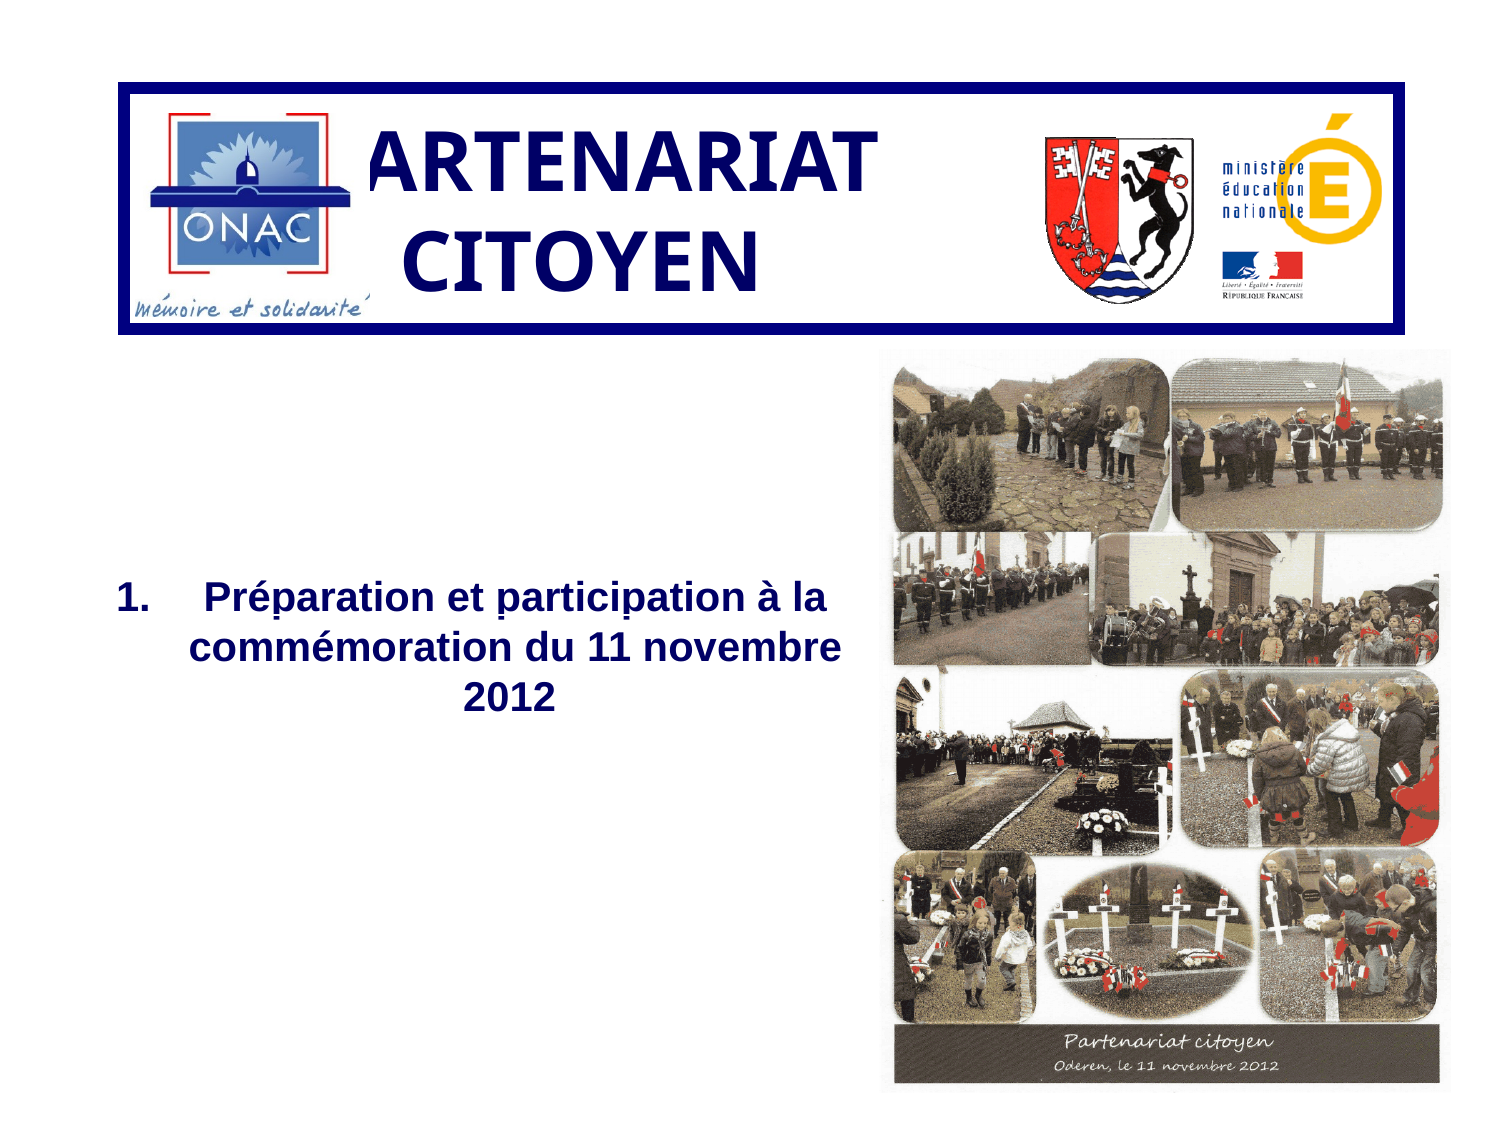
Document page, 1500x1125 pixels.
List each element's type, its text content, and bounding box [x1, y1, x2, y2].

text_box PARTENARIAT CITOYEN [123, 87, 1399, 330]
text_box [74, 45, 1425, 233]
picture [1222, 113, 1383, 299]
picture [1045, 136, 1195, 305]
picture [135, 113, 371, 317]
text_box Préparation et participation à la commémoration du 11 novembre 2012 [0, 562, 869, 764]
picture [879, 349, 1451, 1093]
